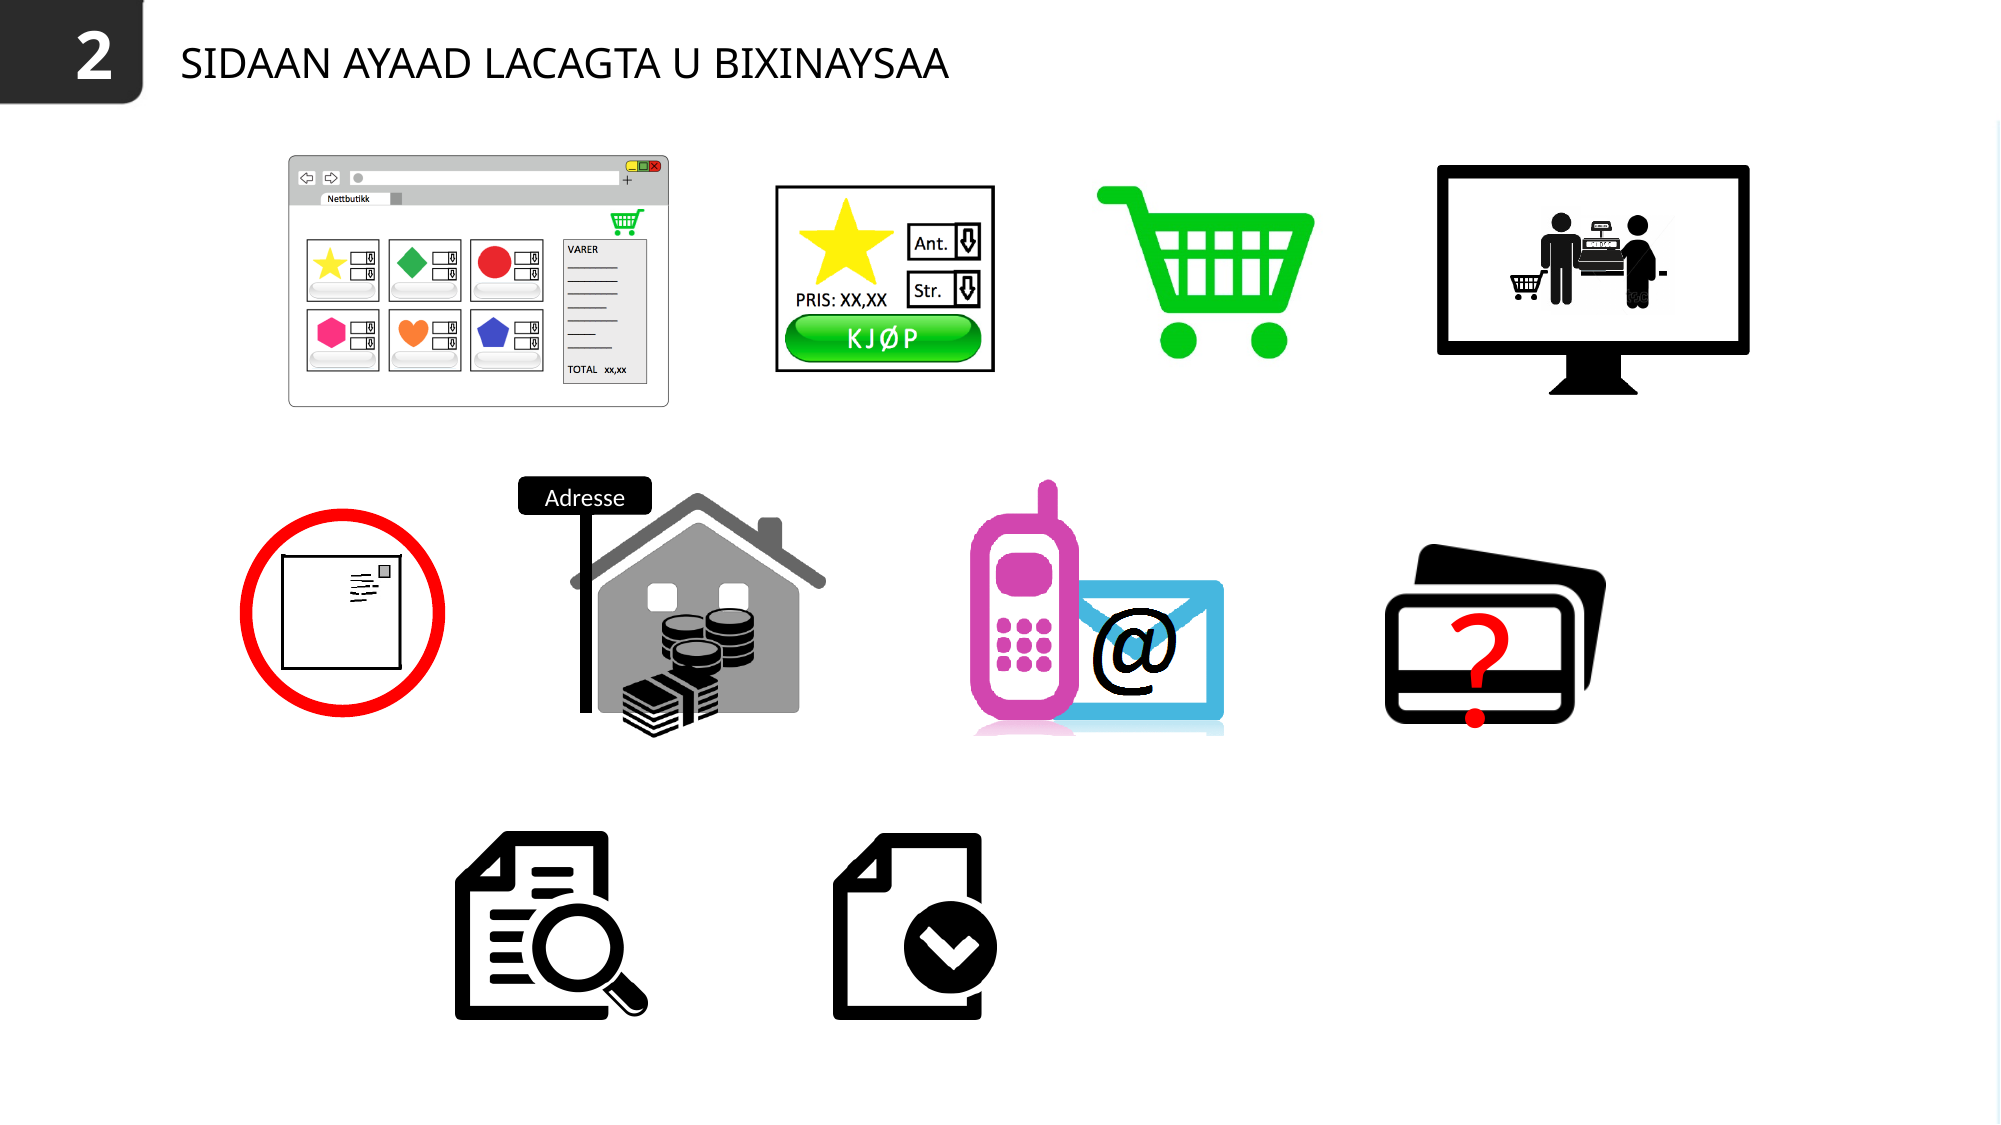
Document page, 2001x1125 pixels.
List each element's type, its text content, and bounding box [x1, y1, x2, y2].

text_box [1407, 163, 1779, 396]
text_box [1385, 544, 1606, 771]
title SIDAAN AYAAD LACAGTA U BIXINAYSAA [165, 34, 1864, 95]
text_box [245, 514, 439, 711]
picture [0, 0, 2000, 1124]
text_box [518, 474, 826, 744]
